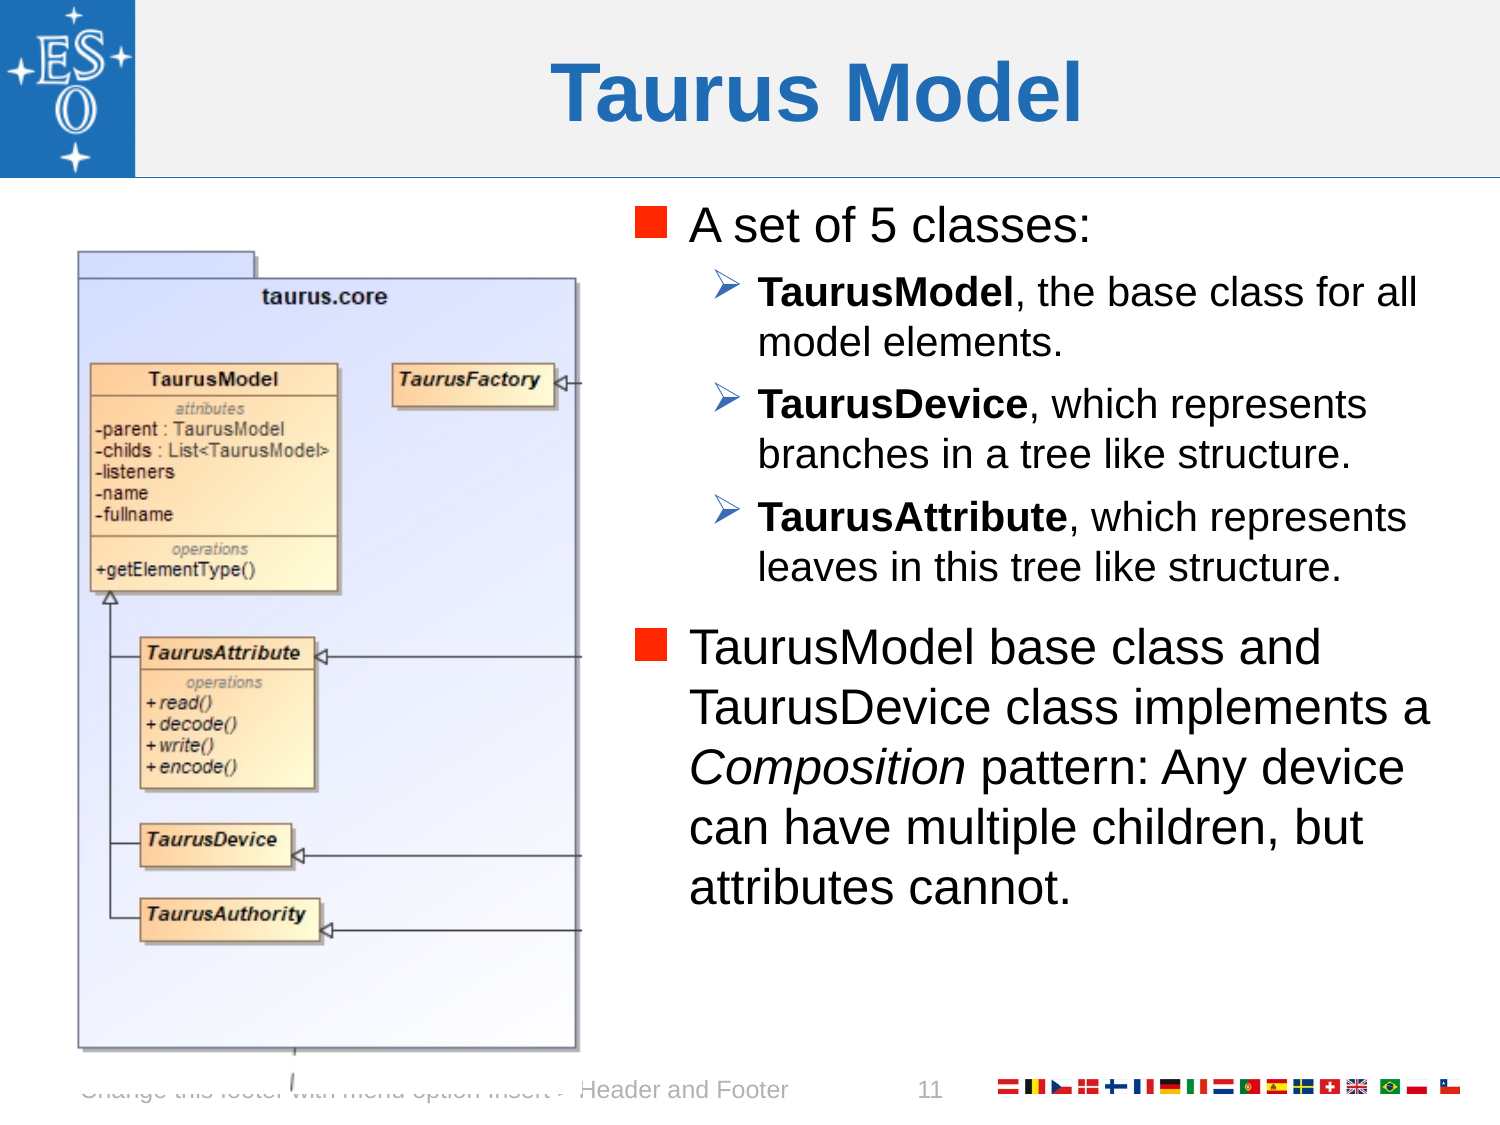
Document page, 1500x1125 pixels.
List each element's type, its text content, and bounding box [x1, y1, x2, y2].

footer Change this footer with menu option Insert > Header and Footer [64, 1058, 854, 1119]
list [25, 211, 583, 1094]
picture [635, 206, 667, 238]
slide_number 11 [854, 1058, 959, 1119]
picture [998, 1079, 1460, 1094]
picture [635, 628, 667, 661]
list A set of 5 classes: TaurusModel, the base class for all model elements. TaurusDevice, which represents branches in a tree like structure. TaurusAttribute, which represents leaves in this tree like structure. TaurusModel base class and TaurusDevice class implements a Composition pattern: Any device can have multiple children, but attributes cannot. [620, 184, 1500, 1059]
title Taurus Model [135, 0, 1500, 176]
